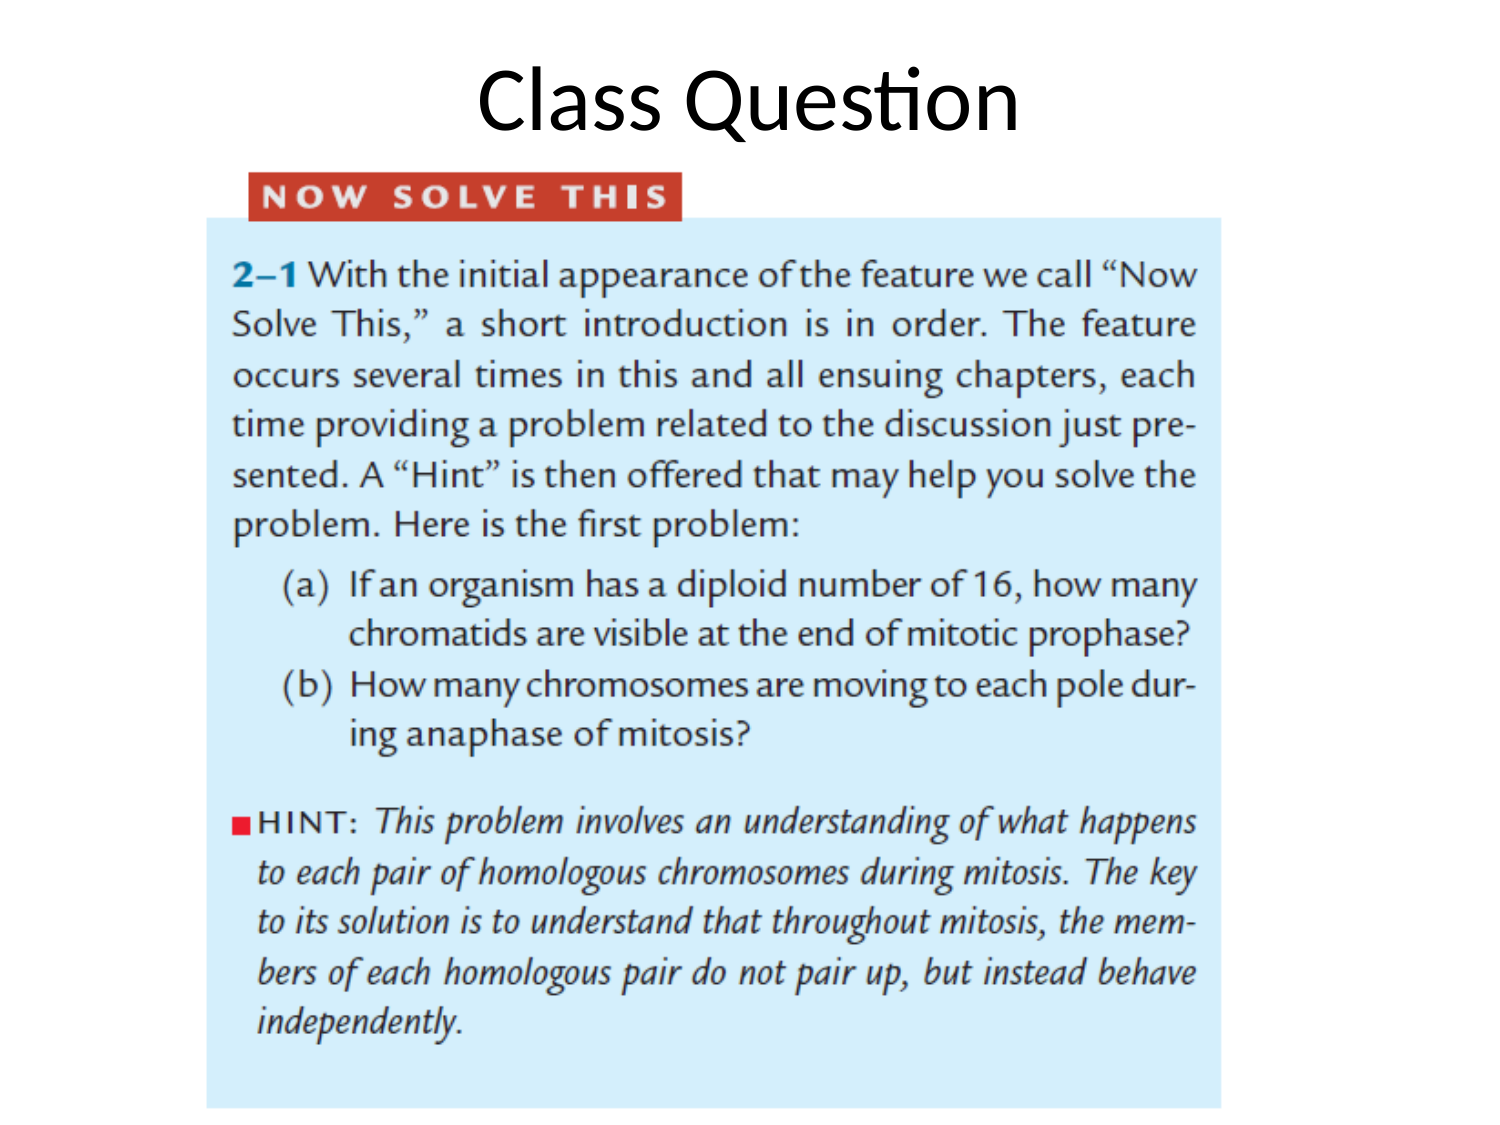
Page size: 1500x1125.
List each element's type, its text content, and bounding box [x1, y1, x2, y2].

picture [187, 149, 1238, 1125]
title Class Question [75, 0, 1425, 188]
